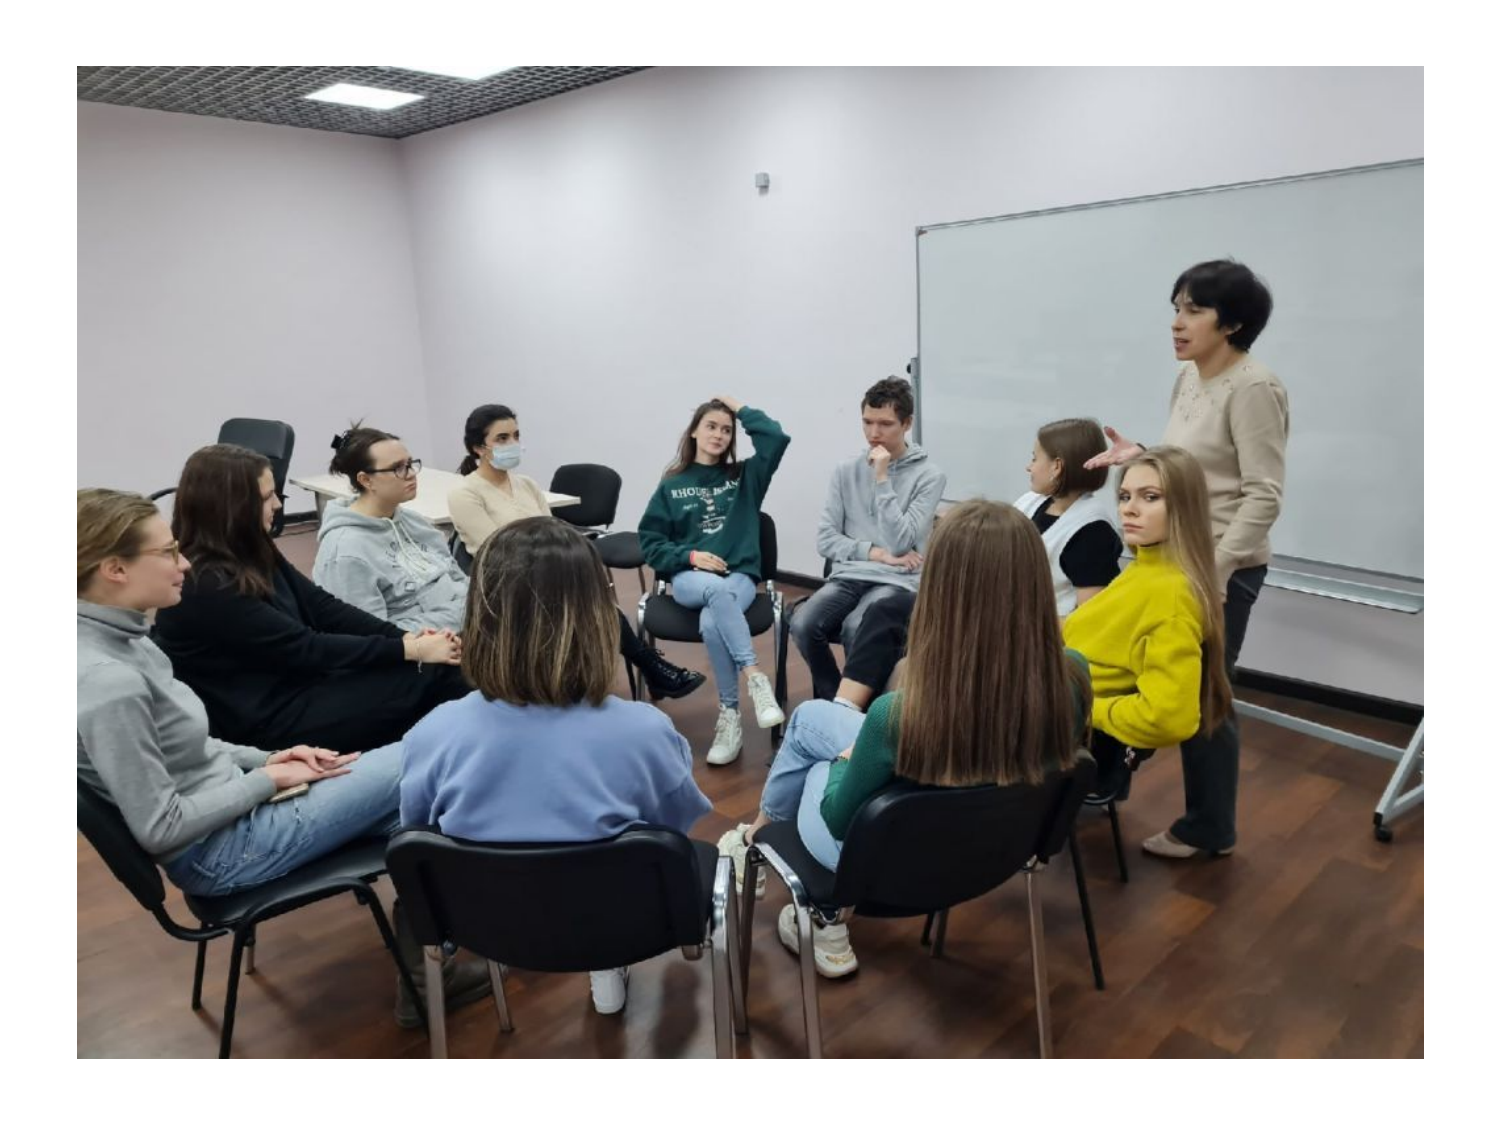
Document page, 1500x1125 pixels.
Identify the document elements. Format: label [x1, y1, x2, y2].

picture [76, 66, 1424, 1059]
